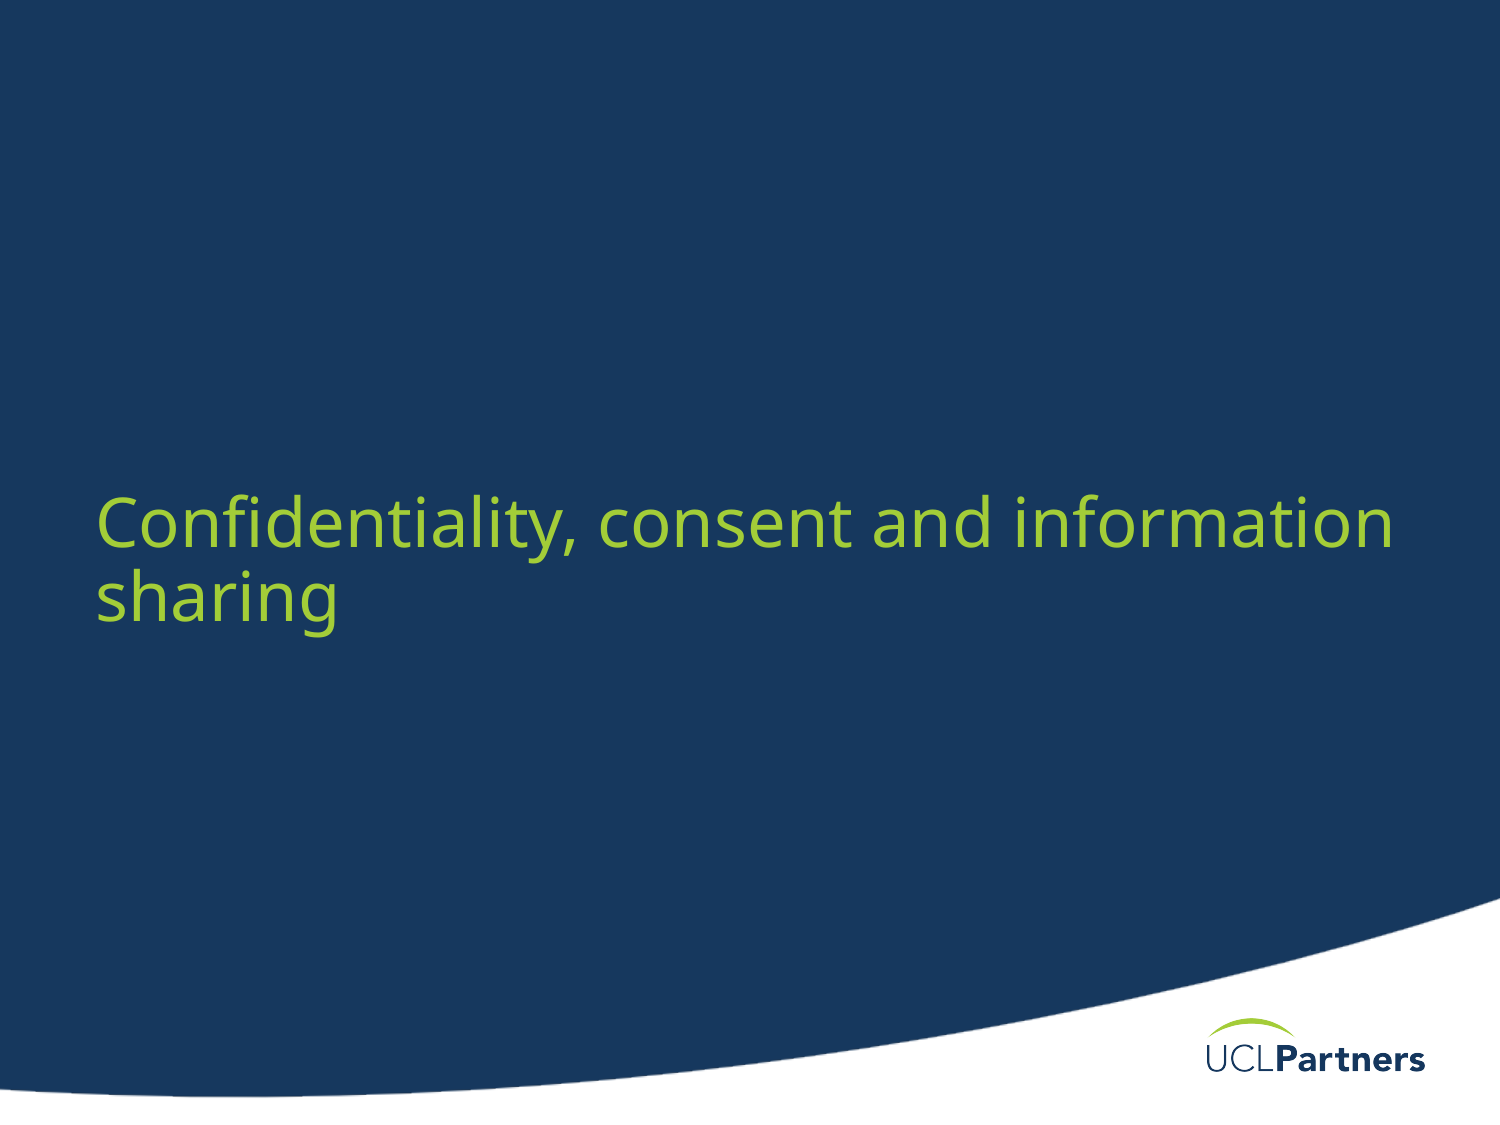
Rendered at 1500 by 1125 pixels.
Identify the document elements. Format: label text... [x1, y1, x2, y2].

picture [1207, 1018, 1425, 1072]
list Confidentiality, consent and information sharing [80, 205, 1425, 920]
